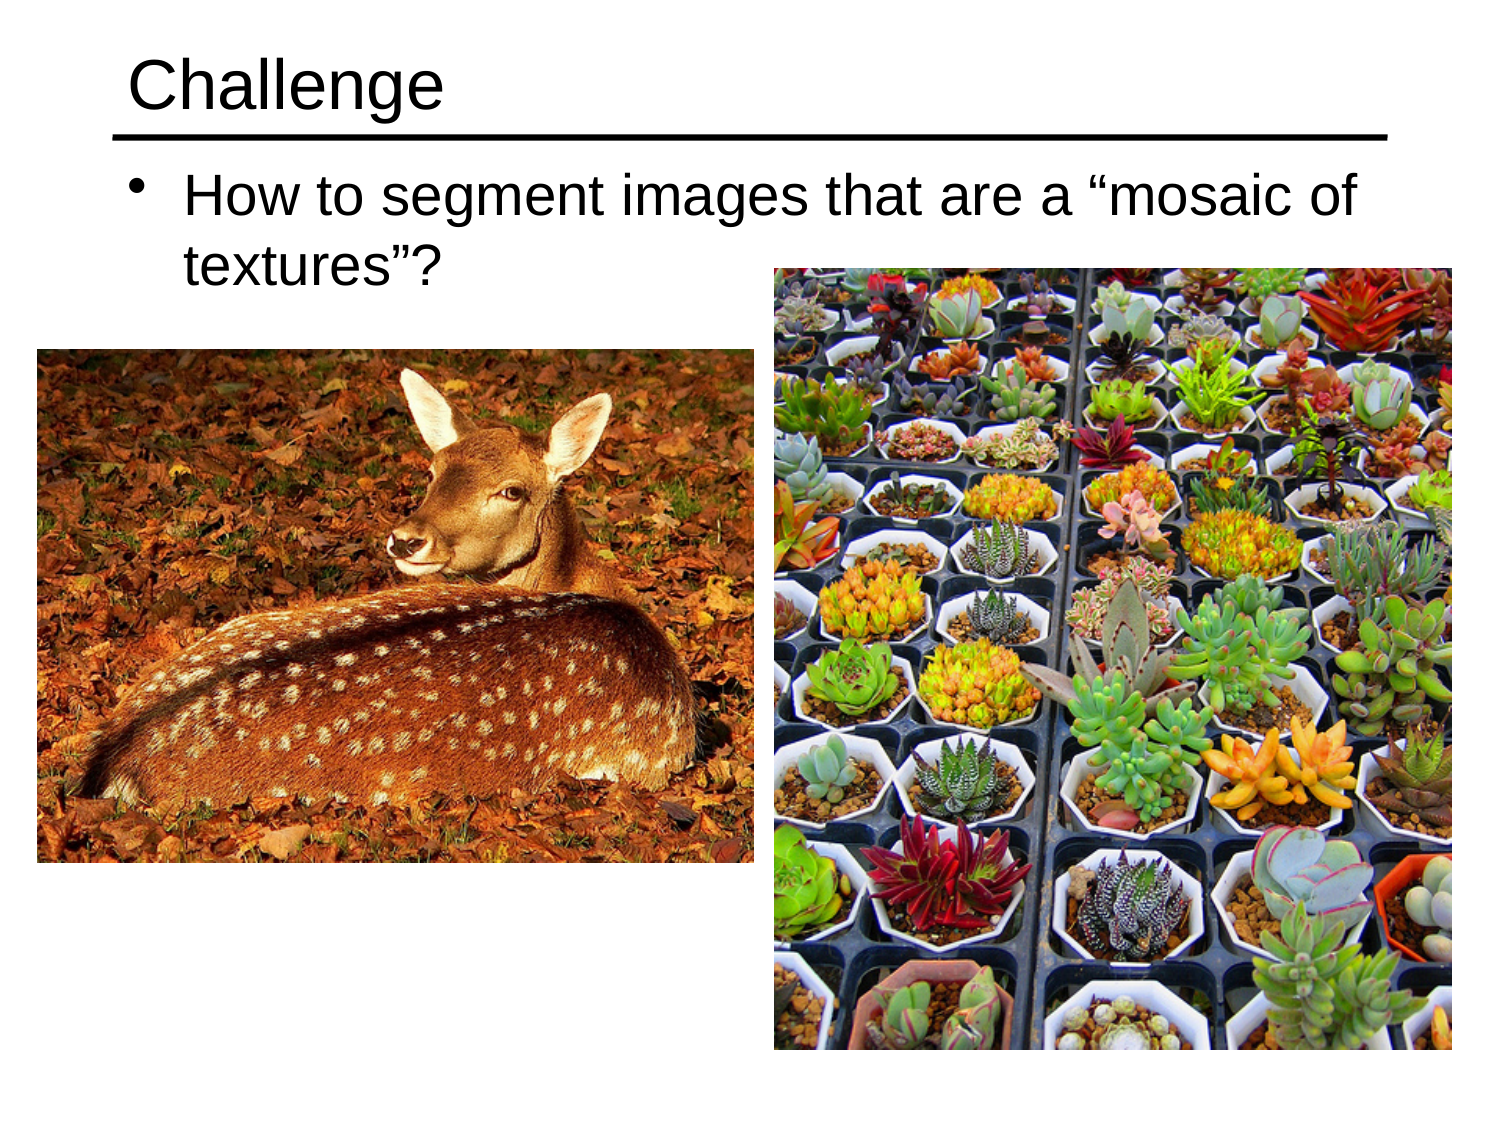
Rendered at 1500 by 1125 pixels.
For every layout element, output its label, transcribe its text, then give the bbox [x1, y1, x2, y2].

picture [37, 349, 754, 863]
list How to segment images that are a “mosaic of textures”? [112, 149, 1388, 1013]
title Challenge [112, 12, 1388, 149]
picture [774, 268, 1452, 1051]
